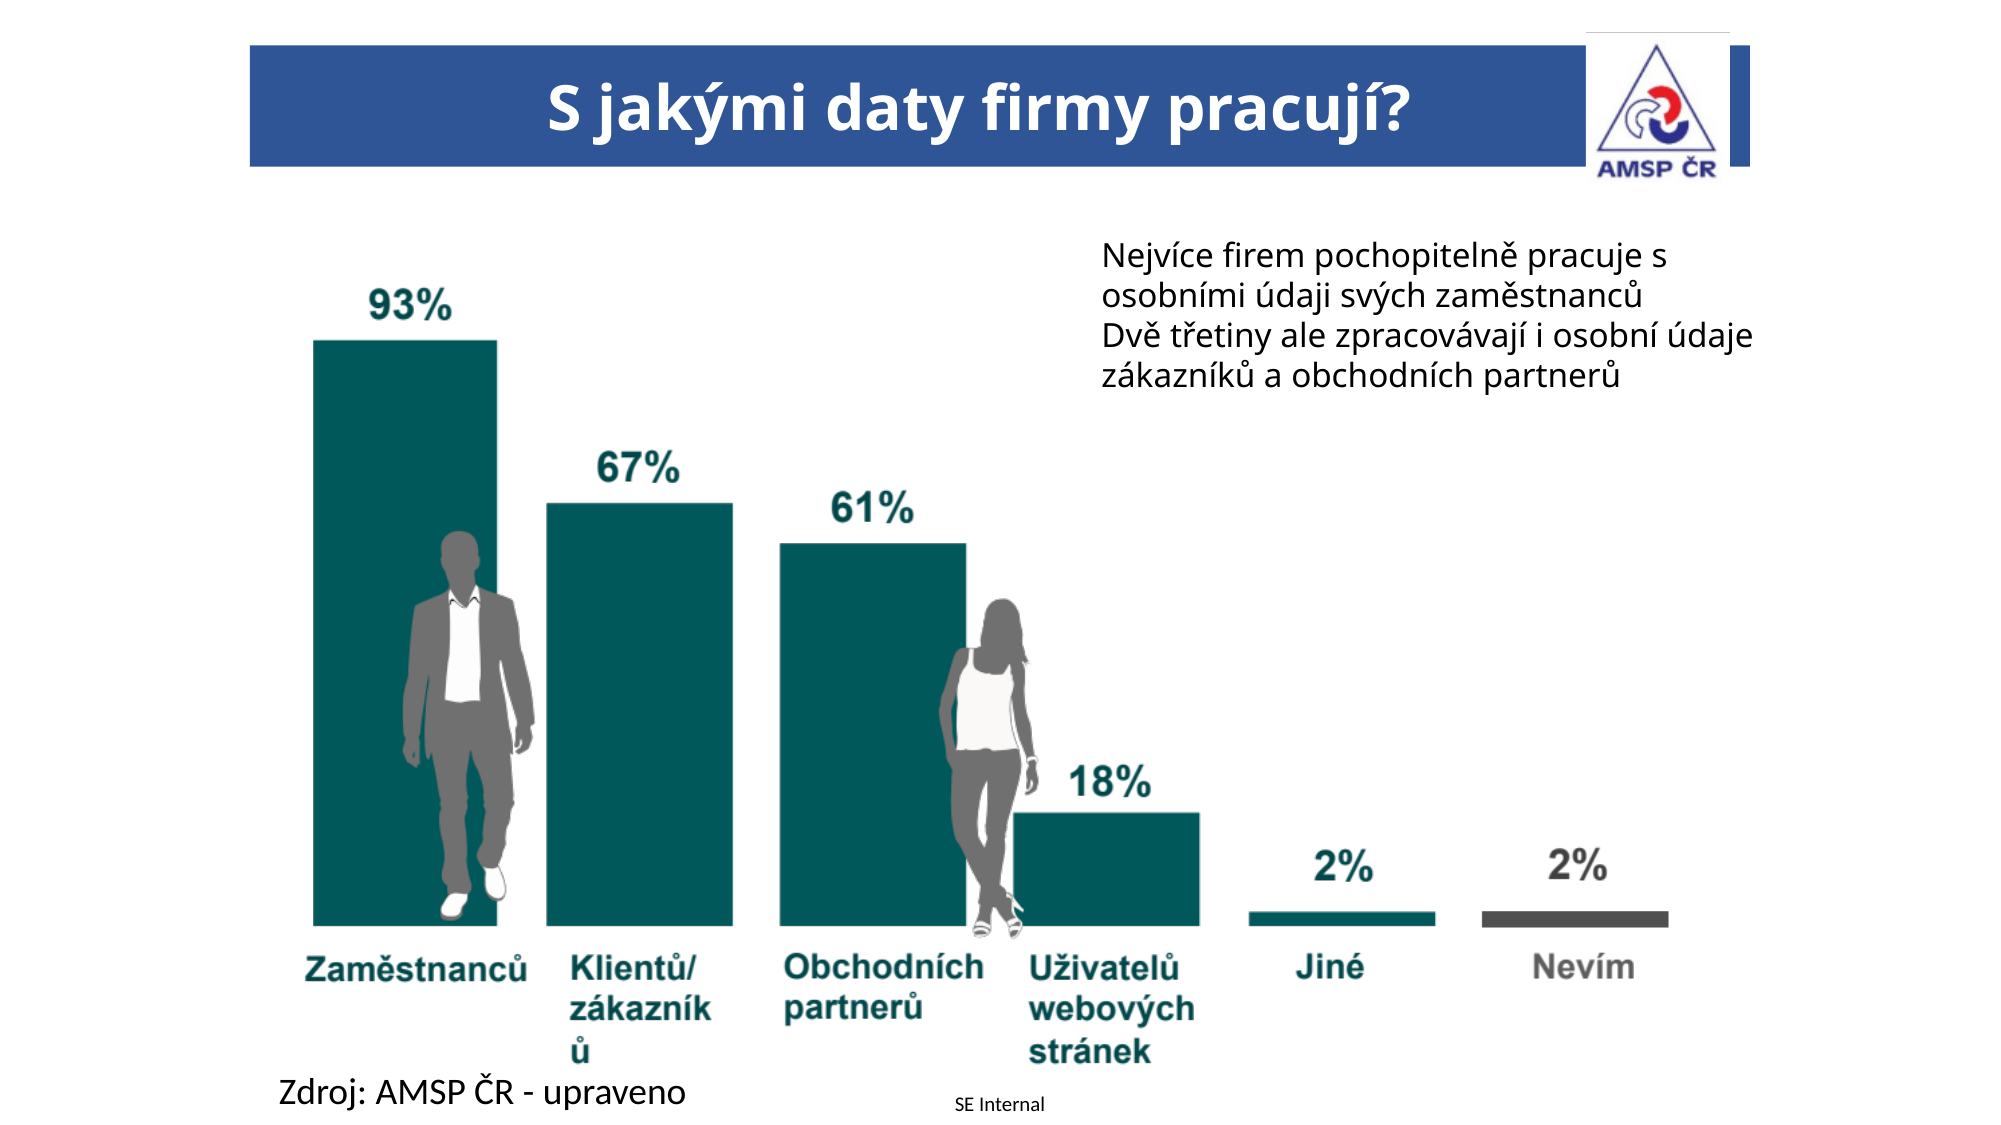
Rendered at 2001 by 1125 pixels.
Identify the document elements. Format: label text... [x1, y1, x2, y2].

picture [1585, 31, 1730, 186]
text_box [1730, 44, 1751, 168]
picture [249, 260, 1750, 1079]
text_box [249, 44, 1585, 168]
text_box S jakými daty firmy pracují? [532, 60, 1428, 151]
text_box Zdroj: AMSP ČR - upraveno [264, 1079, 702, 1120]
text_box Nejvíce firem pochopitelně pracuje s osobními údaji svých zaměstnanců Dvě třetiny ale zpracovávají i osobní údaje zákazníků a obchodních partnerů [1086, 226, 1807, 402]
